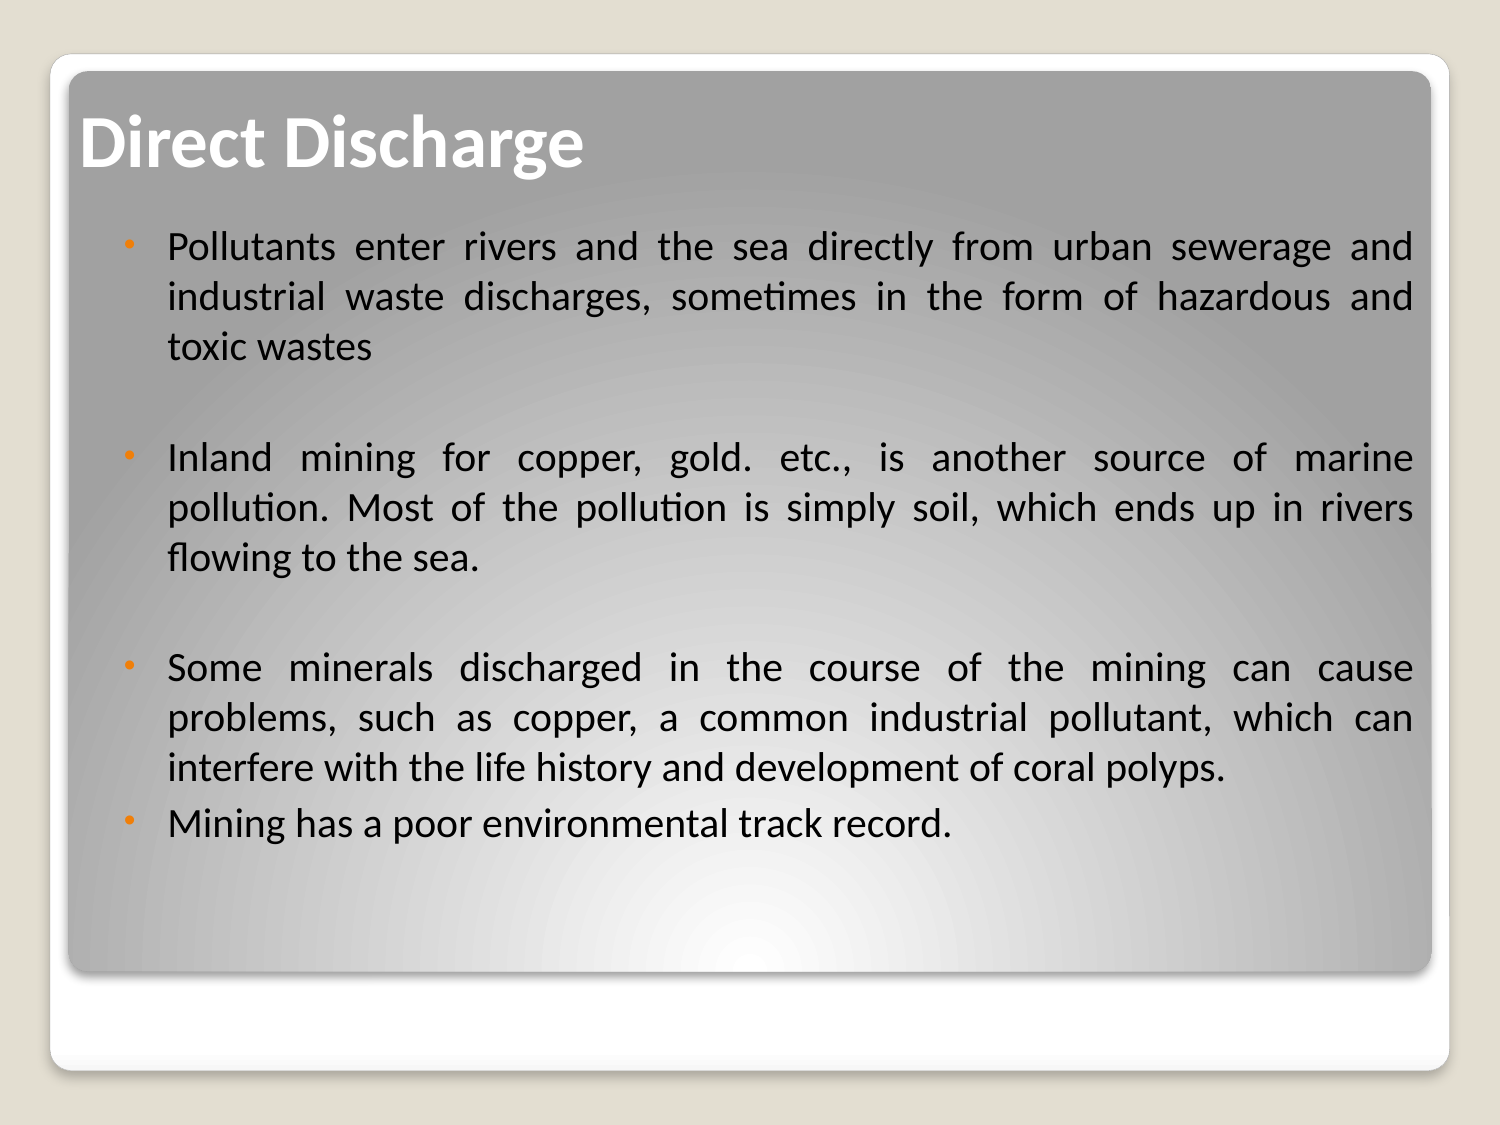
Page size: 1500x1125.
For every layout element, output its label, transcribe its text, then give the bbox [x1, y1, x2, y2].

list Pollutants enter rivers and the sea directly from urban sewerage and industrial waste discharges, sometimes in the form of hazardous and toxic wastes Inland mining for copper, gold. etc., is another source of marine pollution. Most of the pollution is simply soil, which ends up in rivers flowing to the sea. Some minerals discharged in the course of the mining can cause problems, such as copper, a common industrial pollutant, which can interfere with the life history and development of coral polyps. Mining has a poor environmental track record. [93, 204, 1430, 865]
title Direct Discharge [64, 2, 1415, 190]
